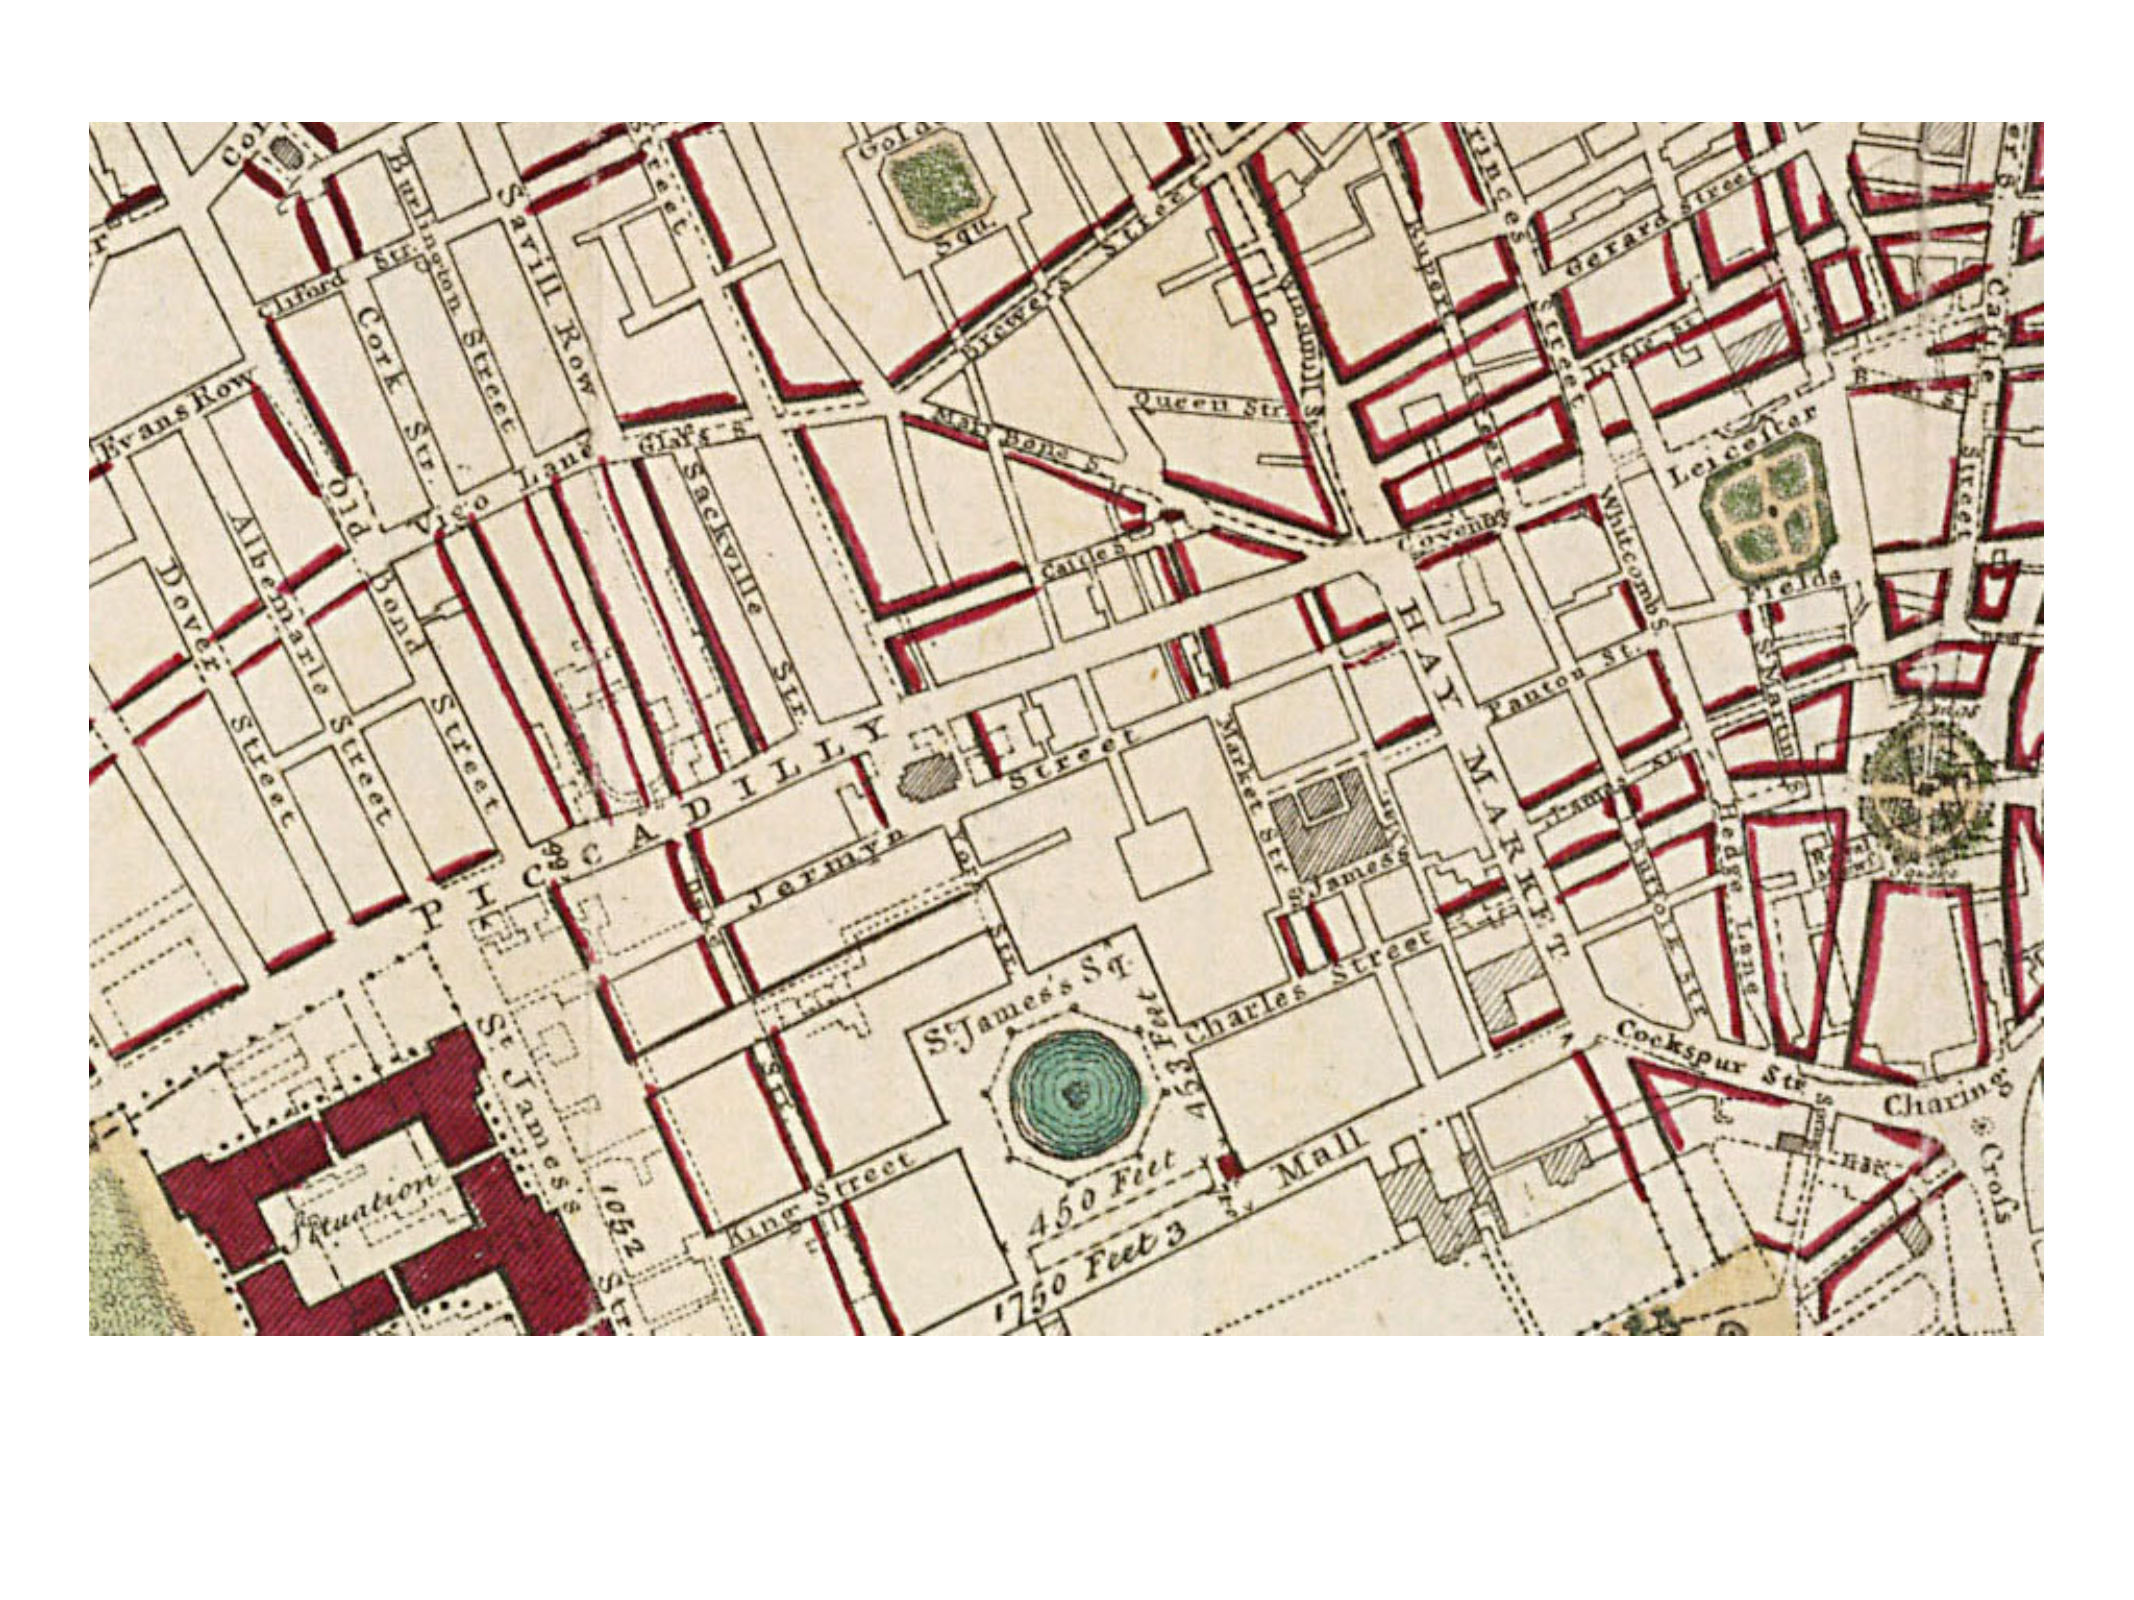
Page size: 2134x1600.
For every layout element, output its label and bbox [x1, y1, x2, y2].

picture [89, 122, 2044, 1336]
